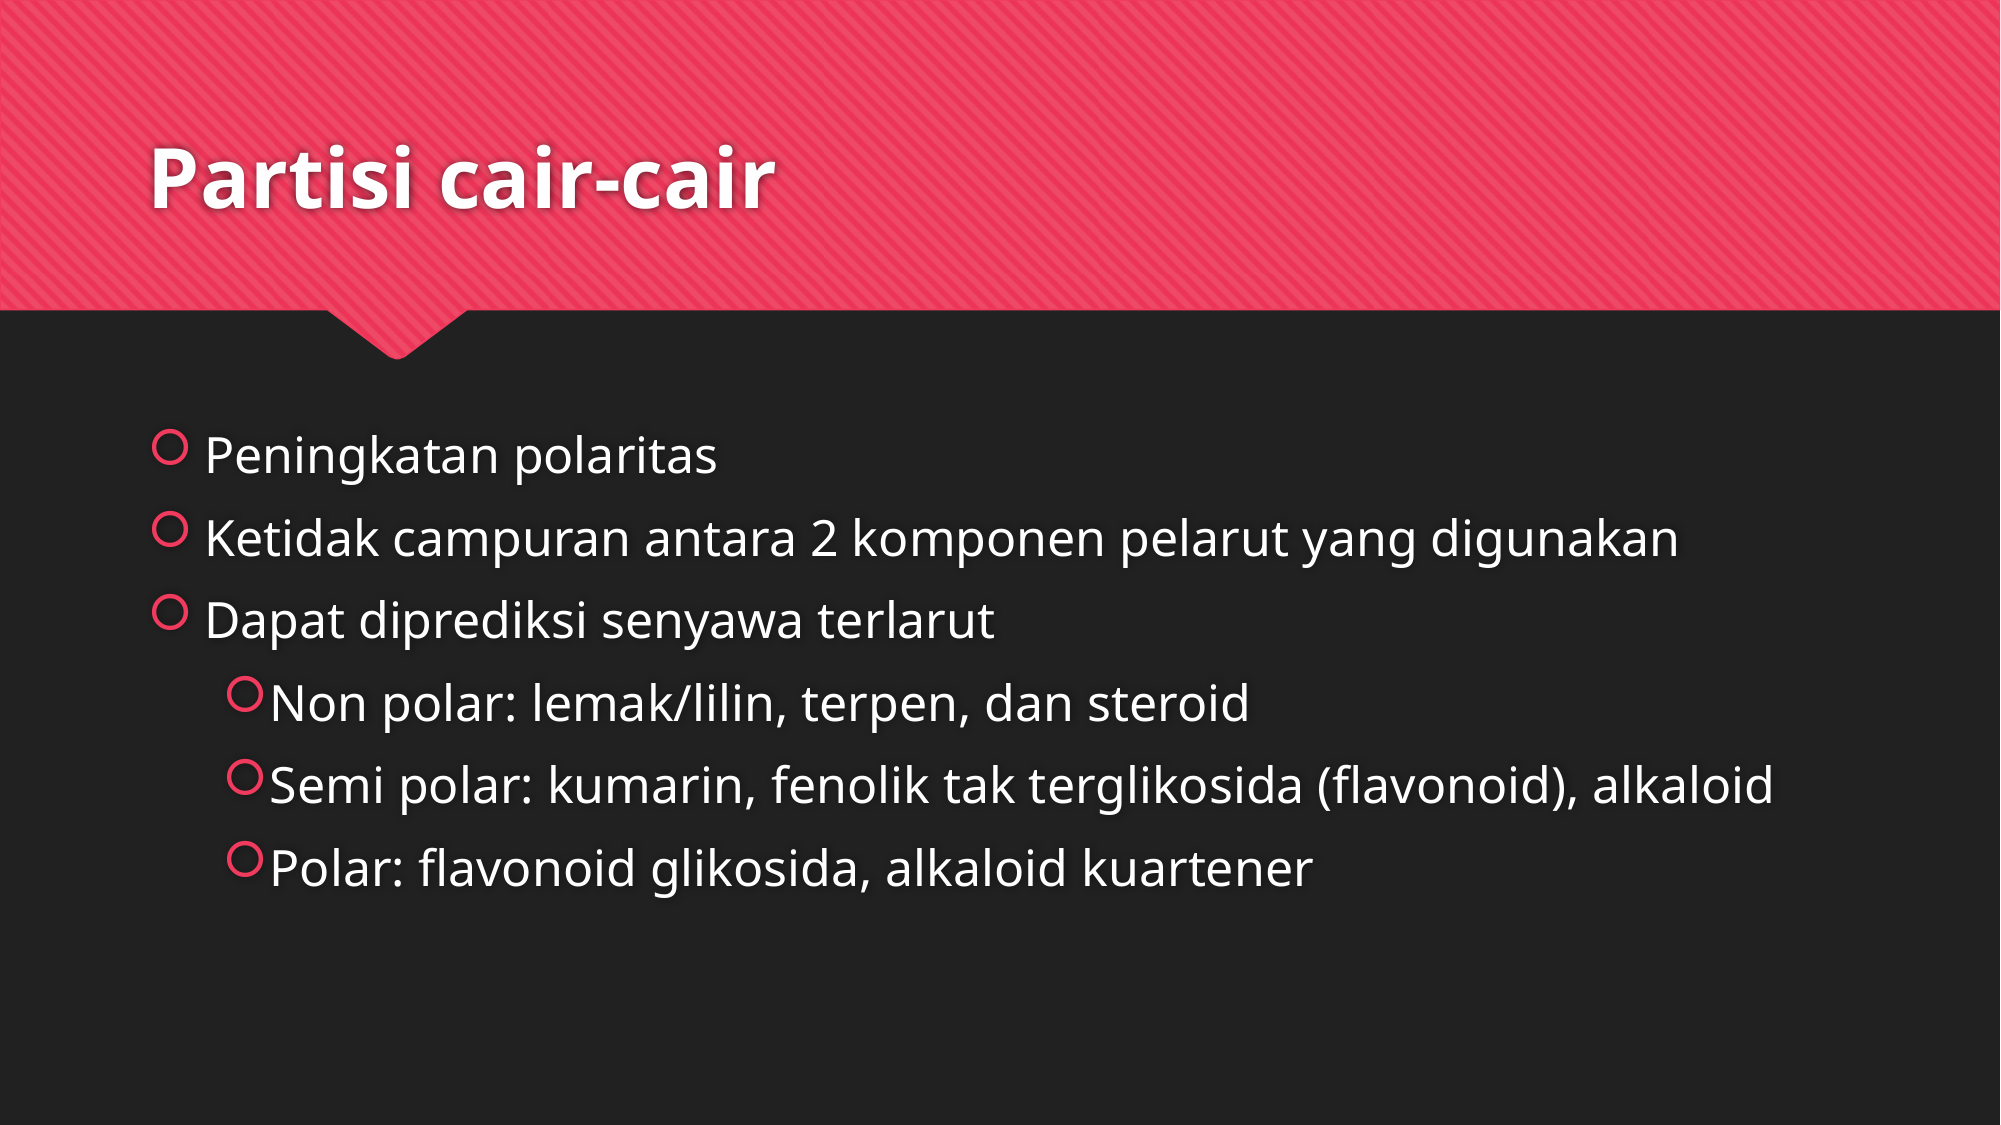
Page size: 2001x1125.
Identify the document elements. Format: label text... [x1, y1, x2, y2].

title Partisi cair-cair [132, 73, 1868, 233]
list Peningkatan polaritas Ketidak campuran antara 2 komponen pelarut yang digunakan Dapat diprediksi senyawa terlarut Non polar: lemak/lilin, terpen, dan steroid Semi polar: kumarin, fenolik tak terglikosida (flavonoid), alkaloid Polar: flavonoid glikosida, alkaloid kuartener [132, 358, 1866, 962]
